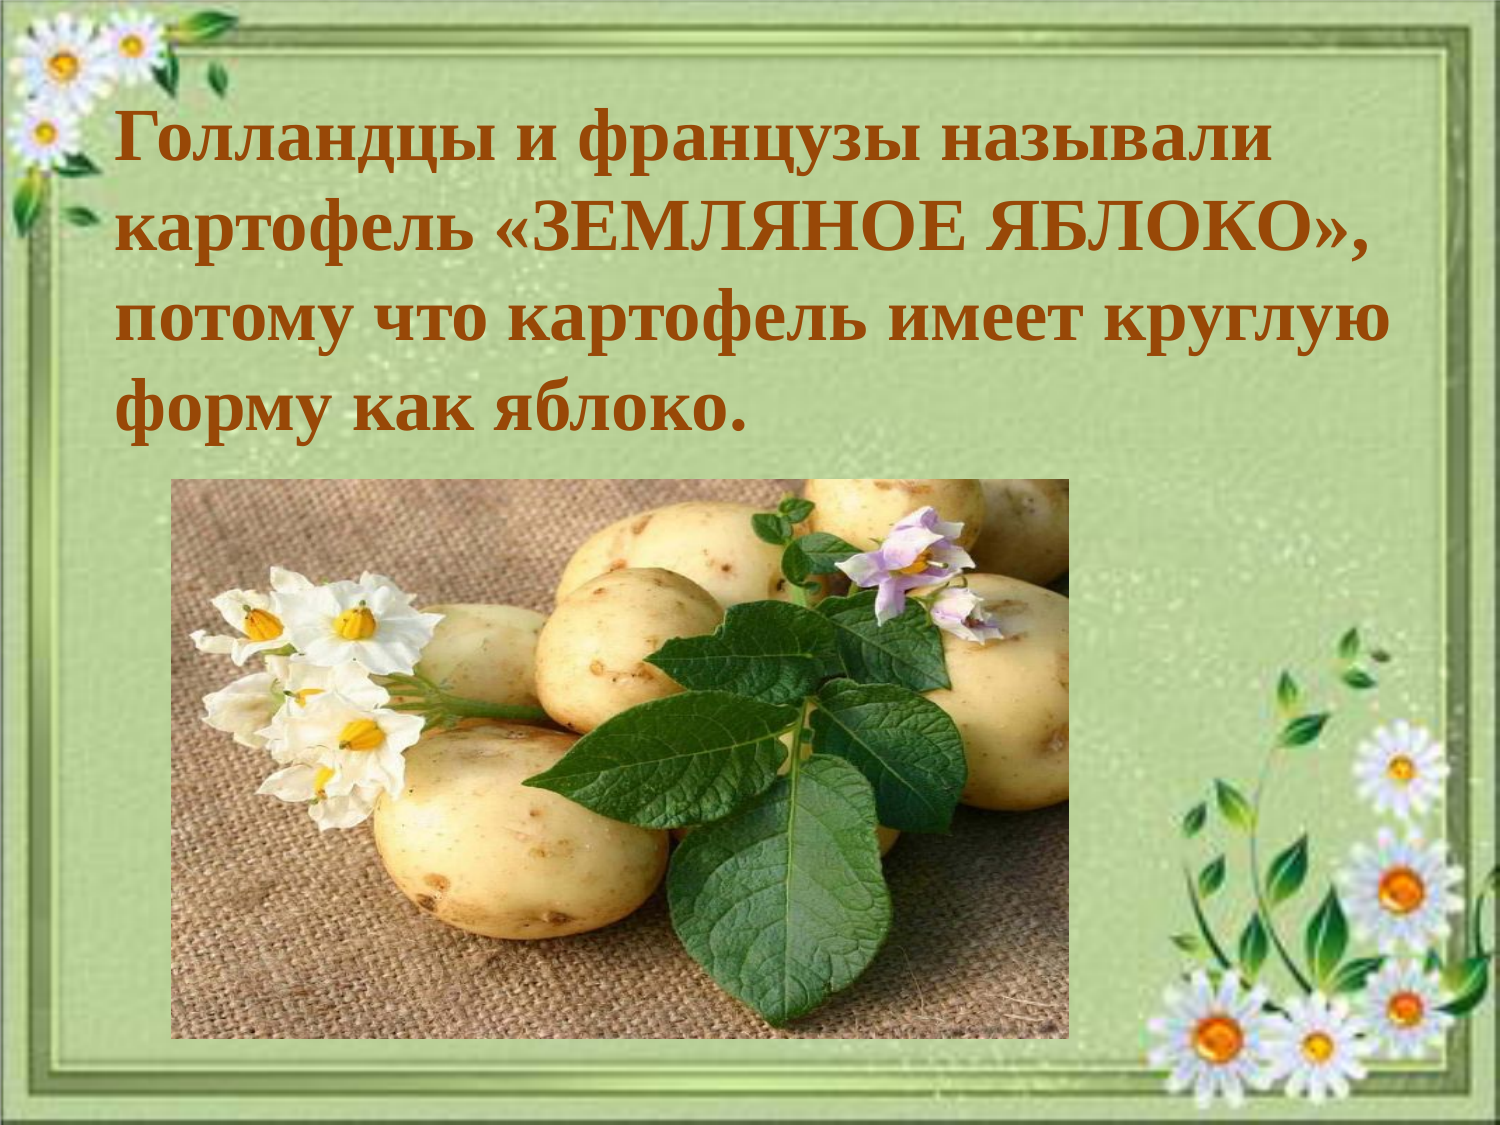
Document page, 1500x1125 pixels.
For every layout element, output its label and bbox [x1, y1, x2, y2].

list [0, 0, 1500, 1125]
picture [170, 479, 1070, 1040]
